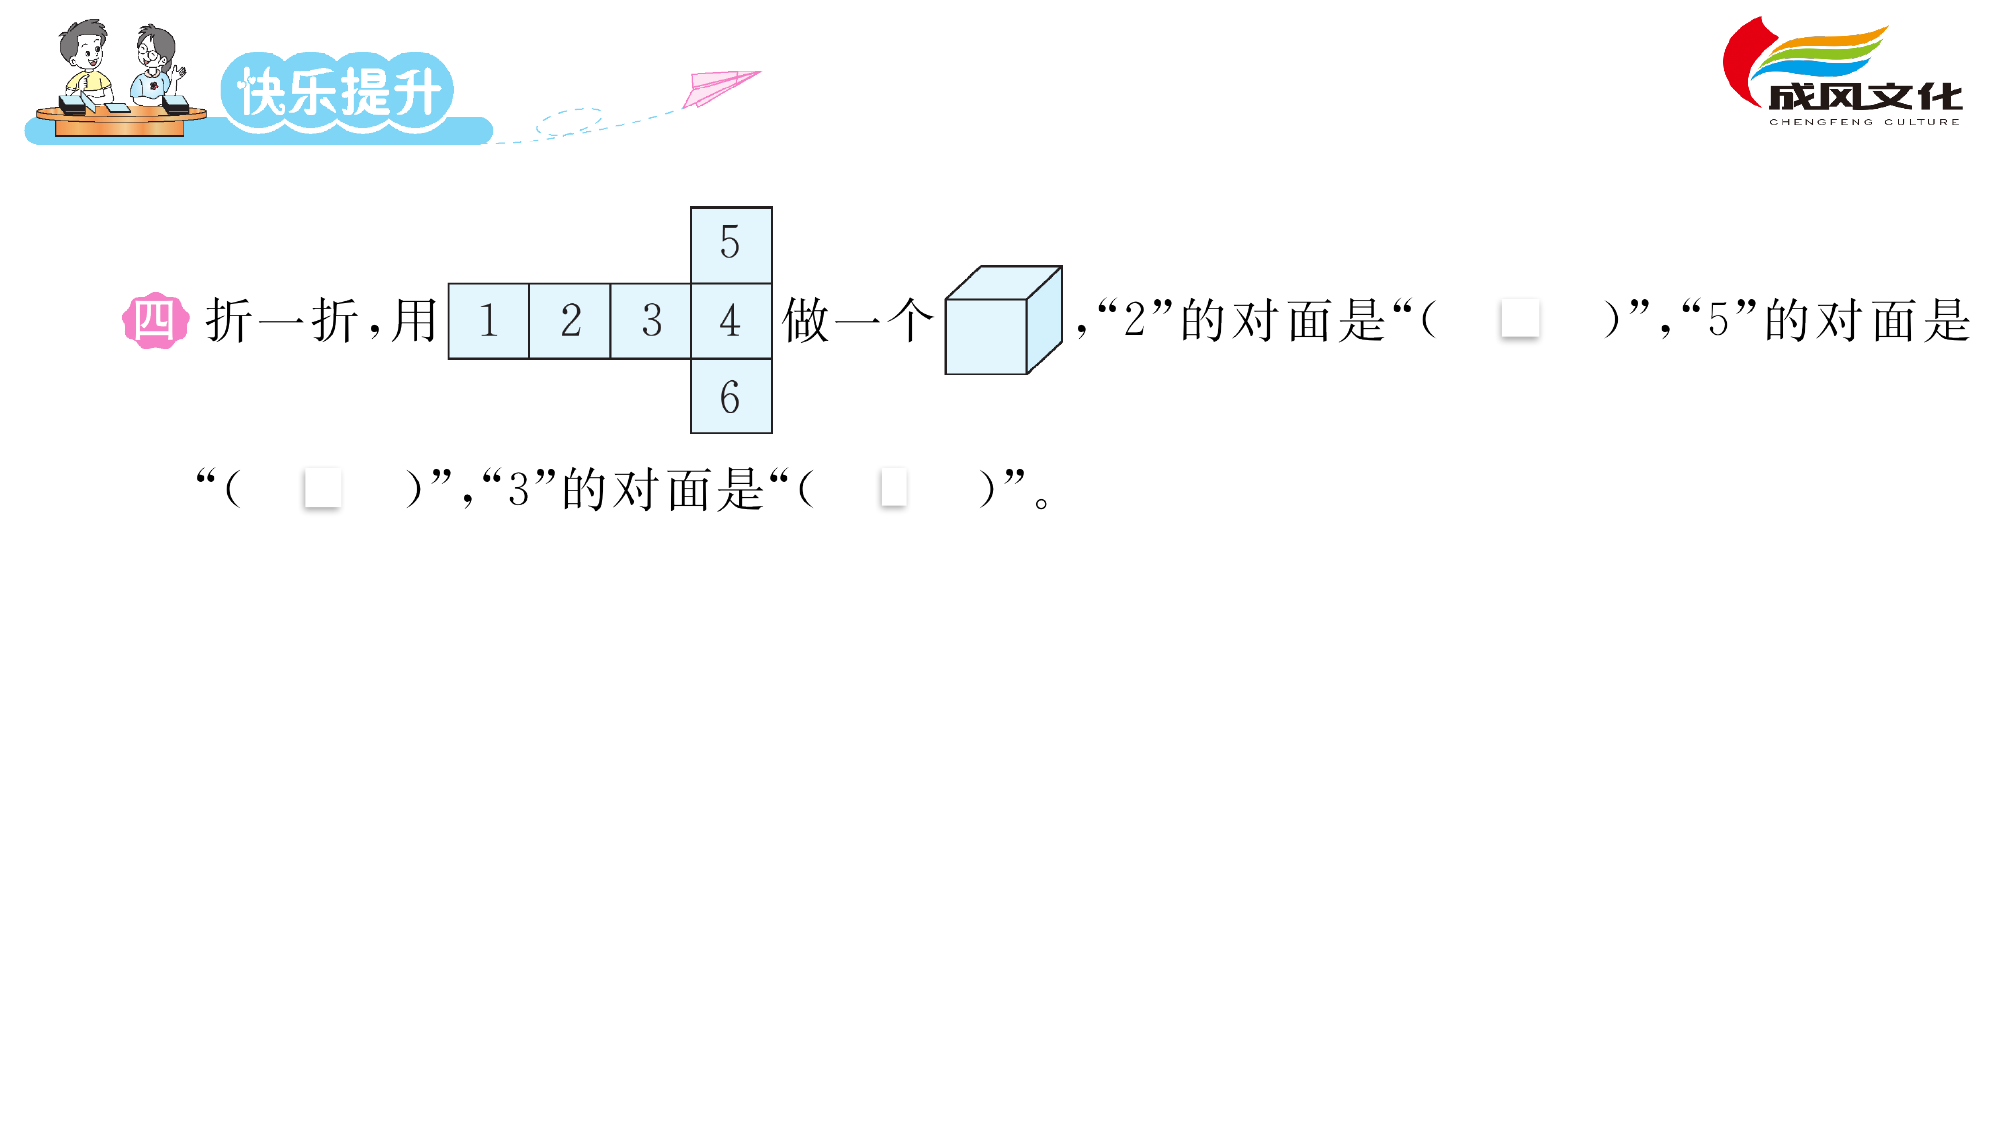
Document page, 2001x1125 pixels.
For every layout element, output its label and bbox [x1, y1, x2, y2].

picture [1708, 0, 1986, 136]
picture [20, 0, 772, 166]
picture [117, 176, 2000, 544]
